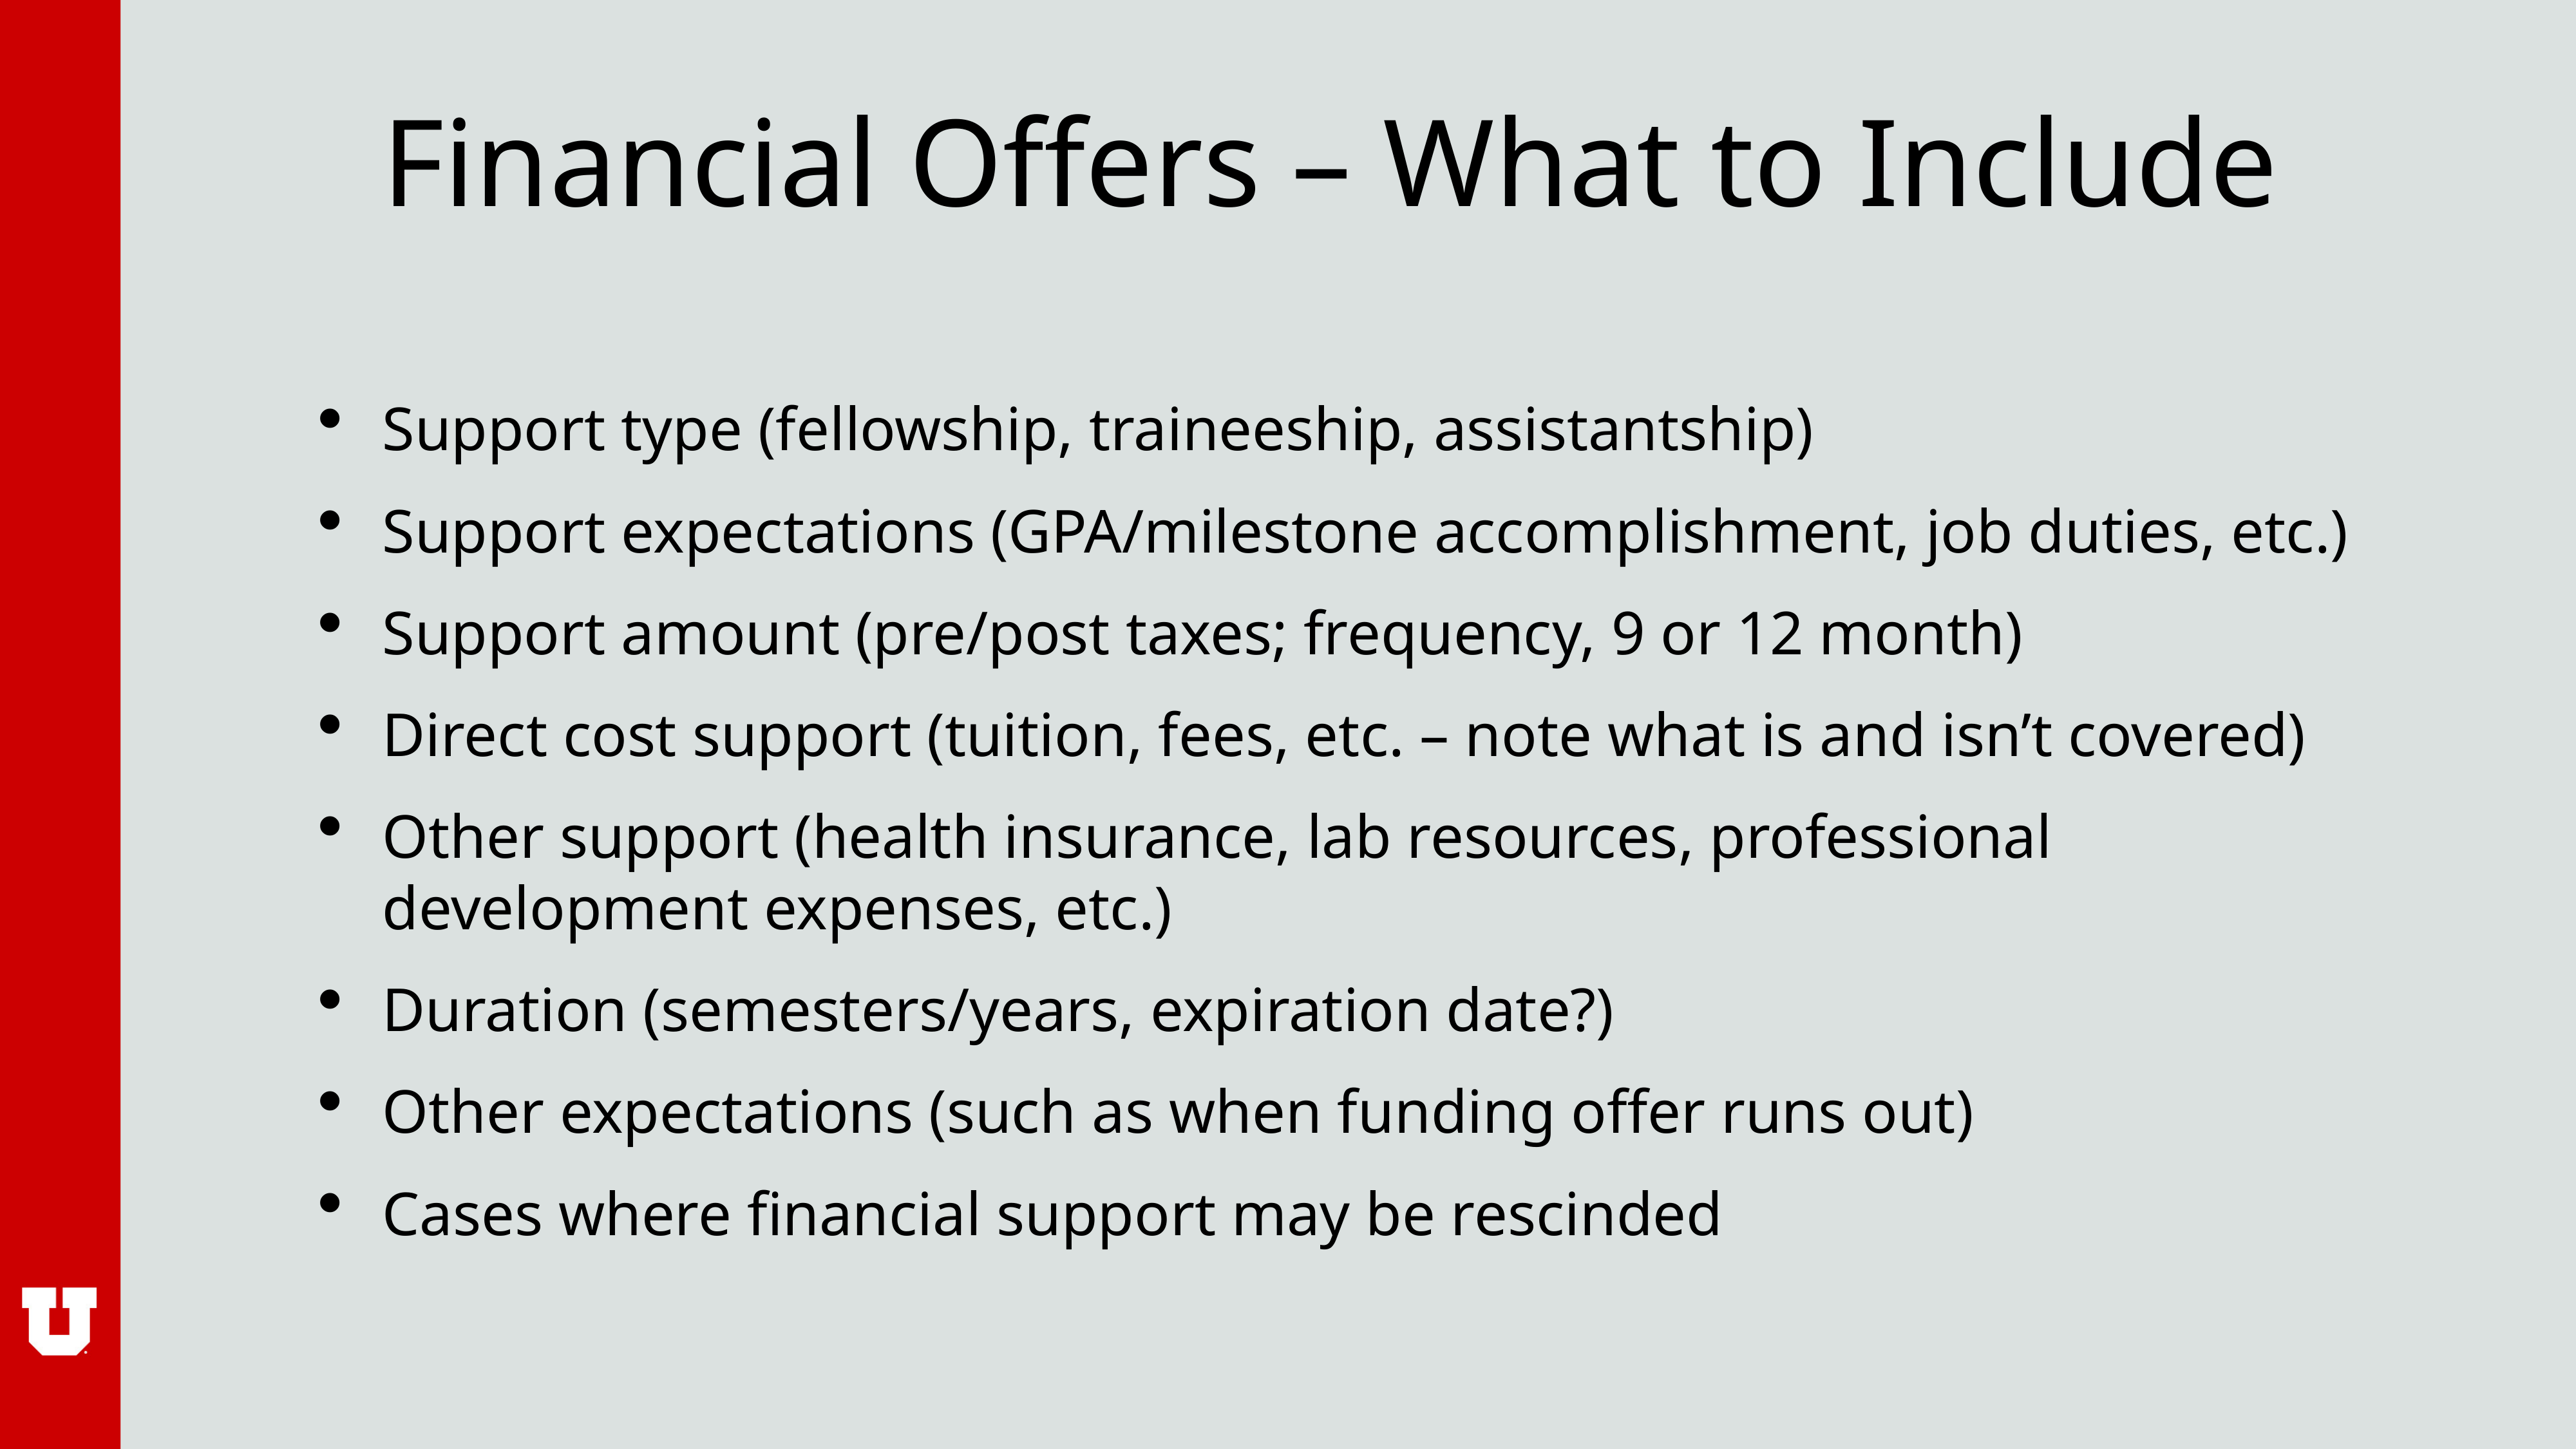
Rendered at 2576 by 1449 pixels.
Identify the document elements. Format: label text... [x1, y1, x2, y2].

title Financial Offers – What to Include [154, 37, 2537, 279]
picture [0, 0, 120, 1449]
list Support type (fellowship, traineeship, assistantship) Support expectations (GPA/milestone accomplishment, job duties, etc.) Support amount (pre/post taxes; frequency, 9 or 12 month) Direct cost support (tuition, fees, etc. – note what is and isn’t covered) Other support (health insurance, lab resources, professional development expenses, etc.) Duration (semesters/years, expiration date?) Other expectations (such as when funding offer runs out) Cases where financial support may be rescinded [312, 332, 2382, 1307]
